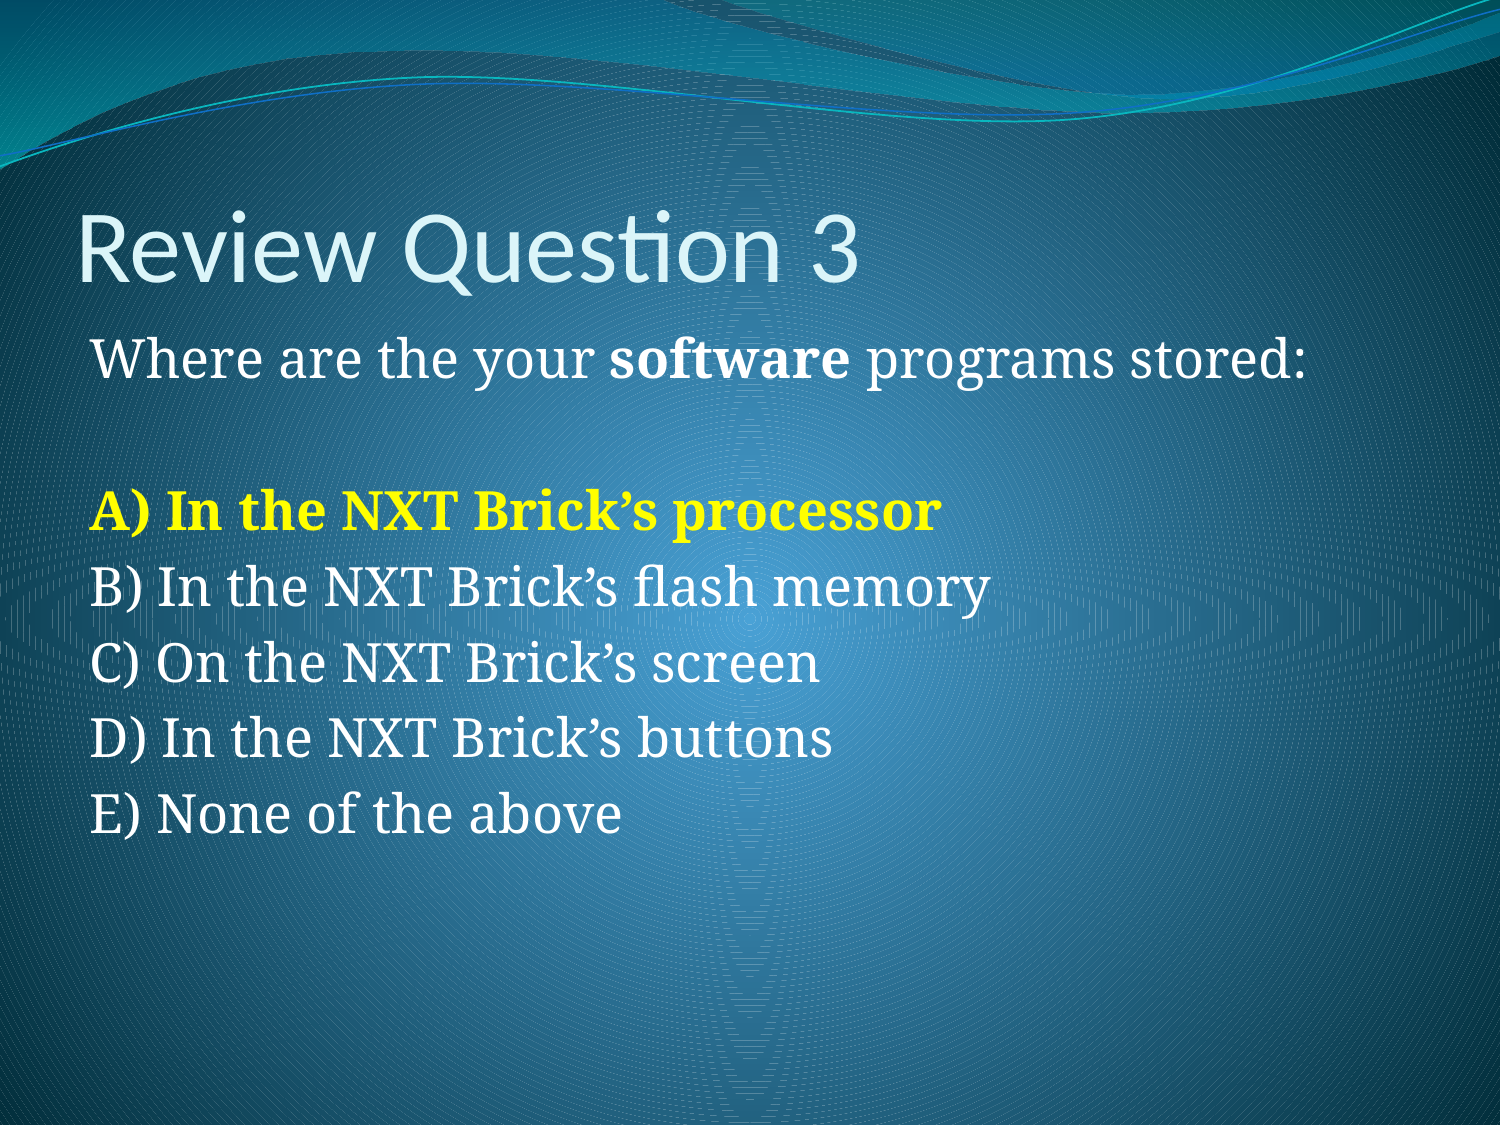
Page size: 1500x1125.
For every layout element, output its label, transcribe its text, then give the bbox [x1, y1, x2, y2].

list Where are the your software programs stored: A) In the NXT Brick’s processor B) In the NXT Brick’s flash memory C) On the NXT Brick’s screen D) In the NXT Brick’s buttons E) None of the above [75, 317, 1425, 1038]
title Review Question 3 [75, 115, 1425, 303]
